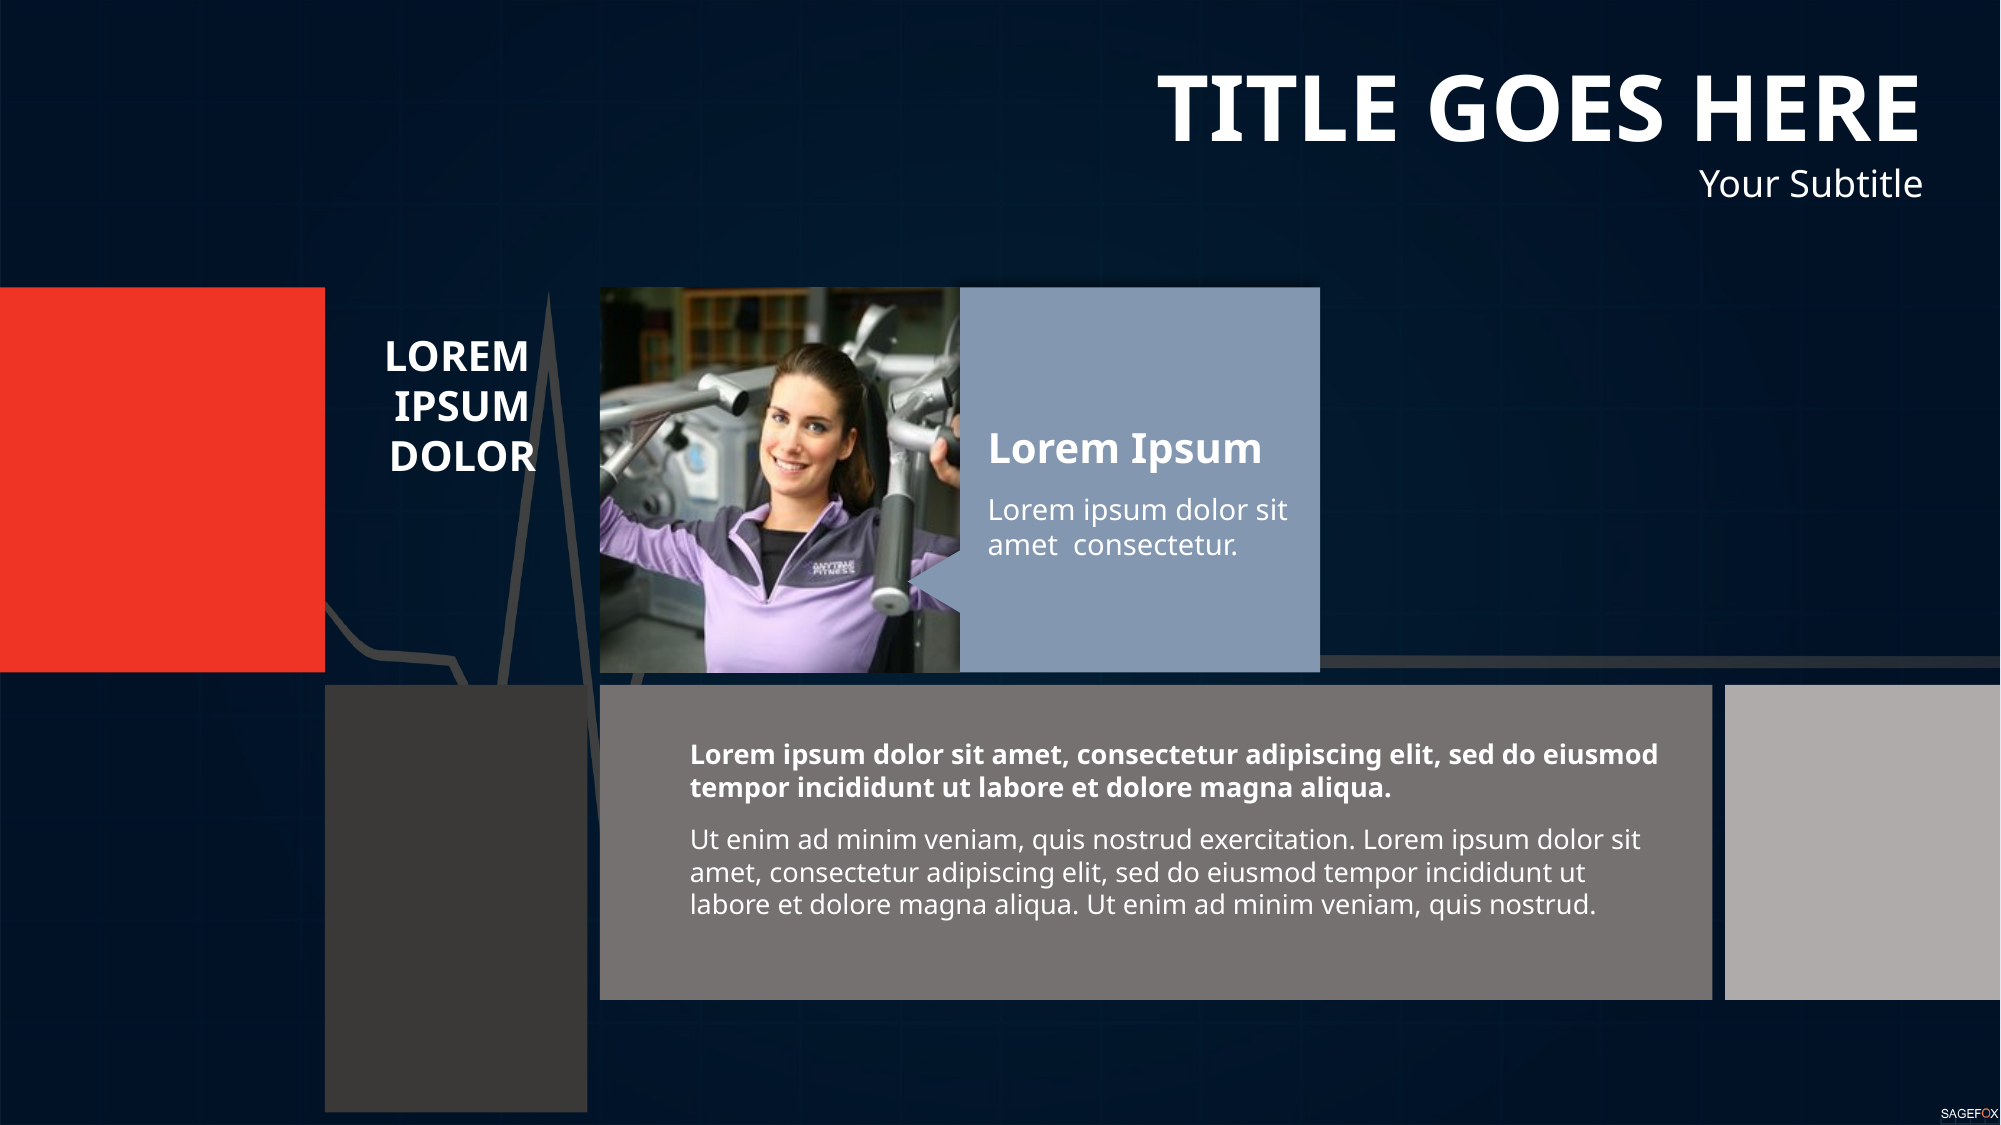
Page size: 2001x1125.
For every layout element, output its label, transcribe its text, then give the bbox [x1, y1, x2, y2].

text_box [599, 684, 1713, 1001]
text_box [0, 286, 326, 673]
text_box [599, 286, 955, 673]
text_box Lorem ipsum dolor sit amet, consectetur adipiscing elit, sed do eiusmod tempor incididunt ut labore et dolore magna aliqua. Ut enim ad minim veniam, quis nostrud exercitation. Lorem ipsum dolor sit amet, consectetur adipiscing elit, sed do eiusmod tempor incididunt ut labore et dolore magna aliqua. Ut enim ad minim veniam, quis nostrud. [675, 730, 1678, 928]
text_box [324, 684, 588, 1113]
text_box TITLE GOES HERE Your Subtitle [1035, 42, 1939, 212]
text_box Lorem Ipsum Lorem ipsum dolor sit amet consectetur. [977, 416, 1303, 567]
text_box LOREM IPSUM DOLOR [324, 324, 600, 485]
picture [0, 0, 2001, 1125]
text_box [1724, 684, 2000, 1001]
text_box [905, 286, 1322, 674]
